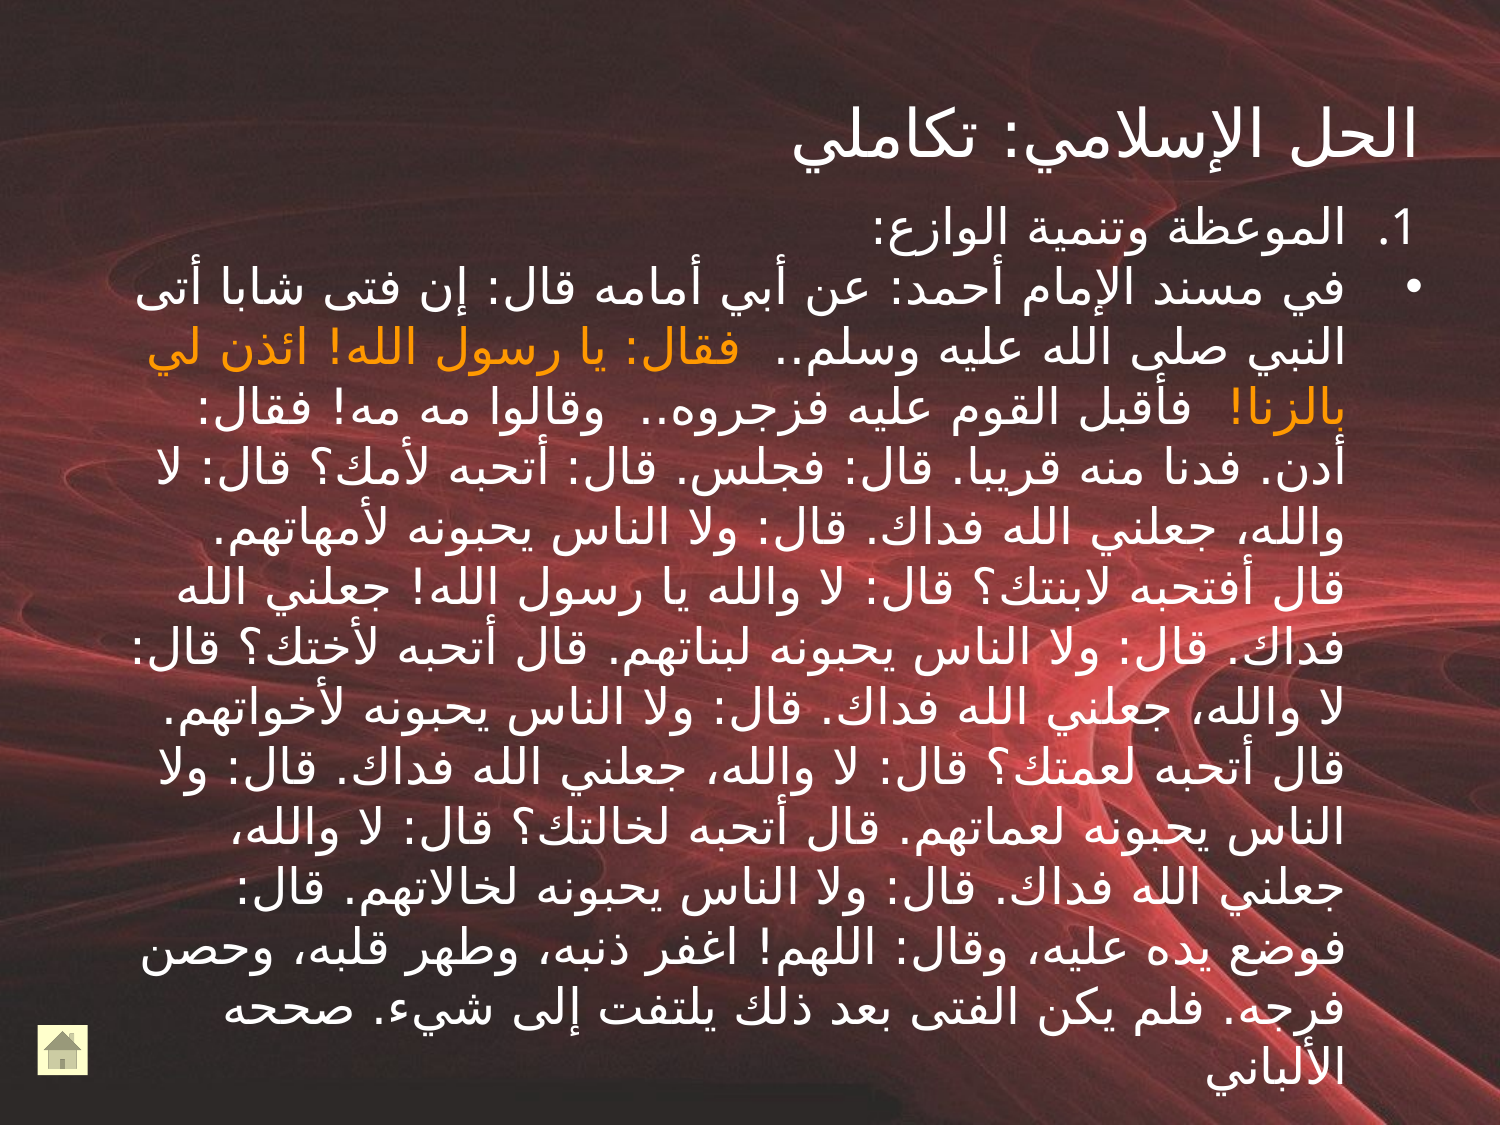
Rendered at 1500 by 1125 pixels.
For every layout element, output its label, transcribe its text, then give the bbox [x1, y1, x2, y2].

picture [0, 0, 1500, 1125]
text_box الموعظة وتنمية الوازع: في مسند الإمام أحمد: عن أبي أمامه قال: إن فتى شابا أتى النبي صلى الله عليه وسلم.. فقال: يا رسول الله! ائذن لي بالزنا! فأقبل القوم عليه فزجروه.. وقالوا مه مه! فقال: أدن. فدنا منه قريبا. قال: فجلس. قال: أتحبه لأمك؟ قال: لا والله، جعلني الله فداك. قال: ولا الناس يحبونه لأمهاتهم. قال أفتحبه لابنتك؟ قال: لا والله يا رسول الله! جعلني الله فداك. قال: ولا الناس يحبونه لبناتهم. قال أتحبه لأختك؟ قال: لا والله، جعلني الله فداك. قال: ولا الناس يحبونه لأخواتهم. قال أتحبه لعمتك؟ قال: لا والله، جعلني الله فداك. قال: ولا الناس يحبونه لعماتهم. قال أتحبه لخالتك؟ قال: لا والله، جعلني الله فداك. قال: ولا الناس يحبونه لخالاتهم. قال: فوضع يده عليه، وقال: اللهم! اغفر ذنبه، وطهر قلبه، وحصن فرجه. فلم يكن الفتى بعد ذلك يلتفت إلى شيء. صححه الألباني [112, 187, 1438, 1103]
title الحل الإسلامي: تكاملي [170, 36, 1436, 179]
